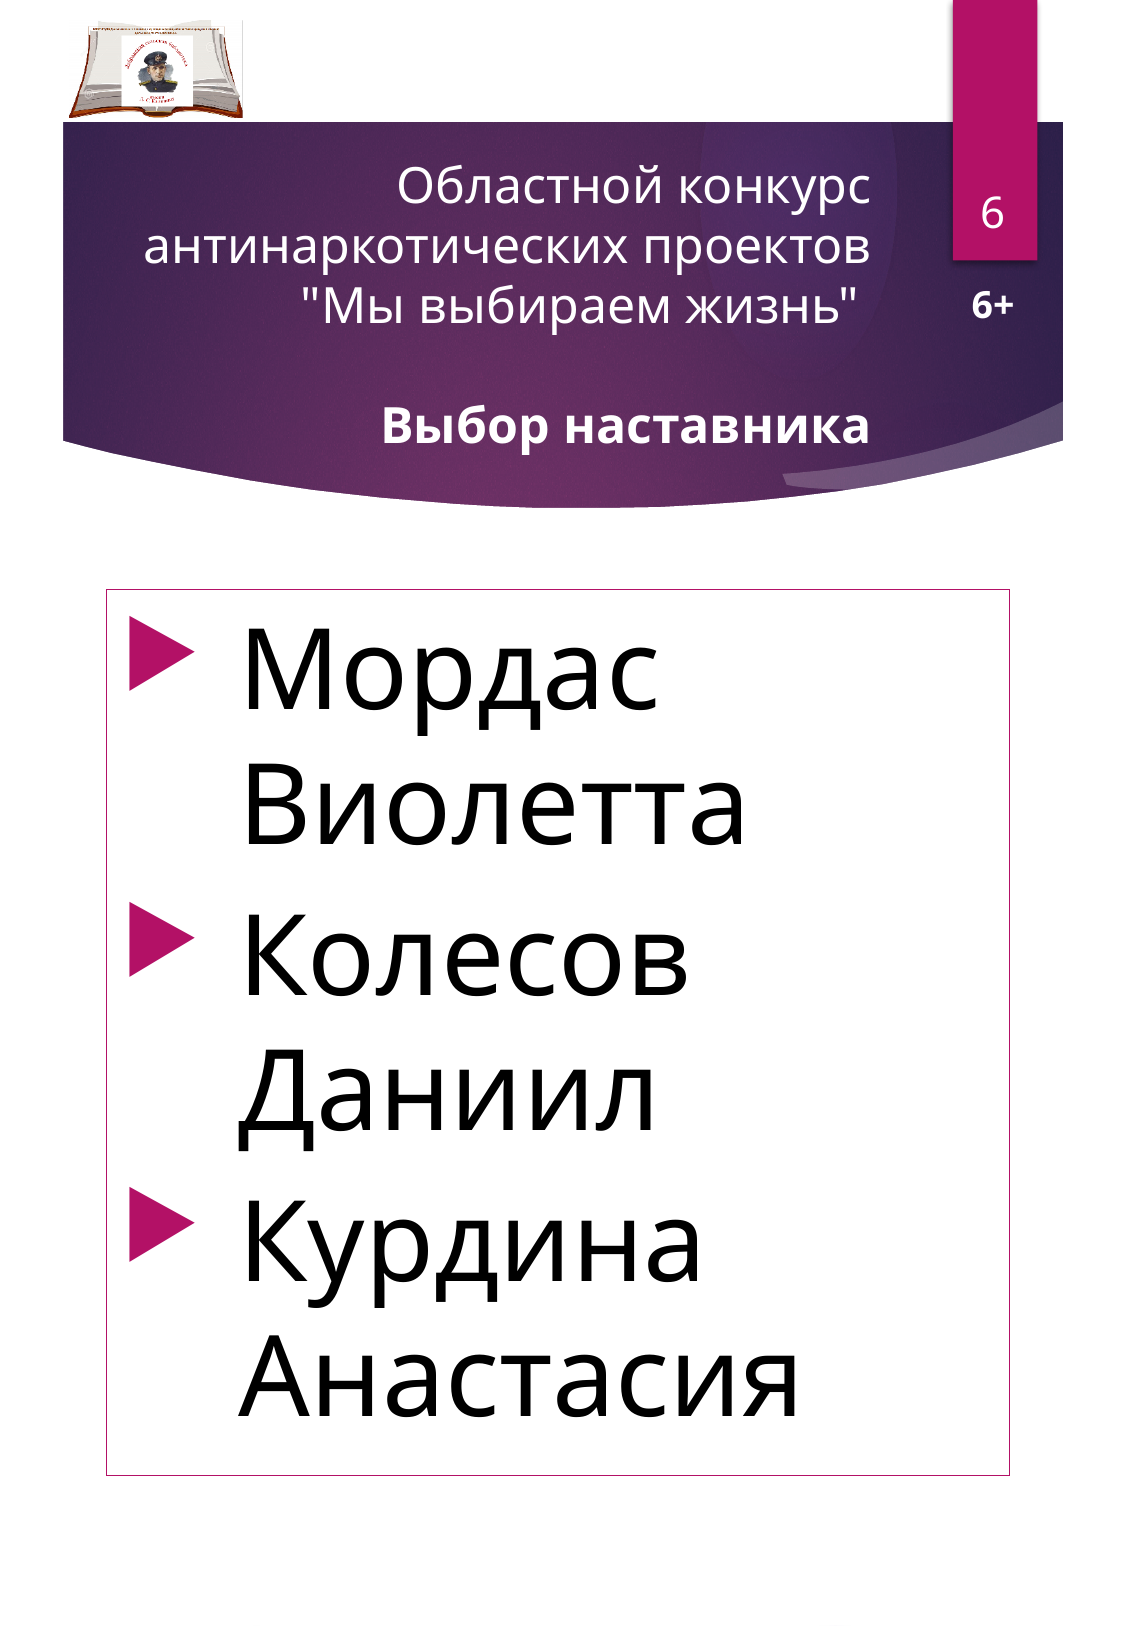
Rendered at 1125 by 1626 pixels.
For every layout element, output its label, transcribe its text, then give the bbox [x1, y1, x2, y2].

list Мордас Виолетта Колесов Даниил Курдина Анастасия [106, 589, 1010, 1476]
slide_number 6 [944, 70, 1043, 252]
picture [69, 20, 243, 118]
title Областной конкурс антинаркотических проектов "Мы выбираем жизнь" Выбор наставника [106, 219, 887, 388]
text_box 6+ [956, 273, 1030, 334]
